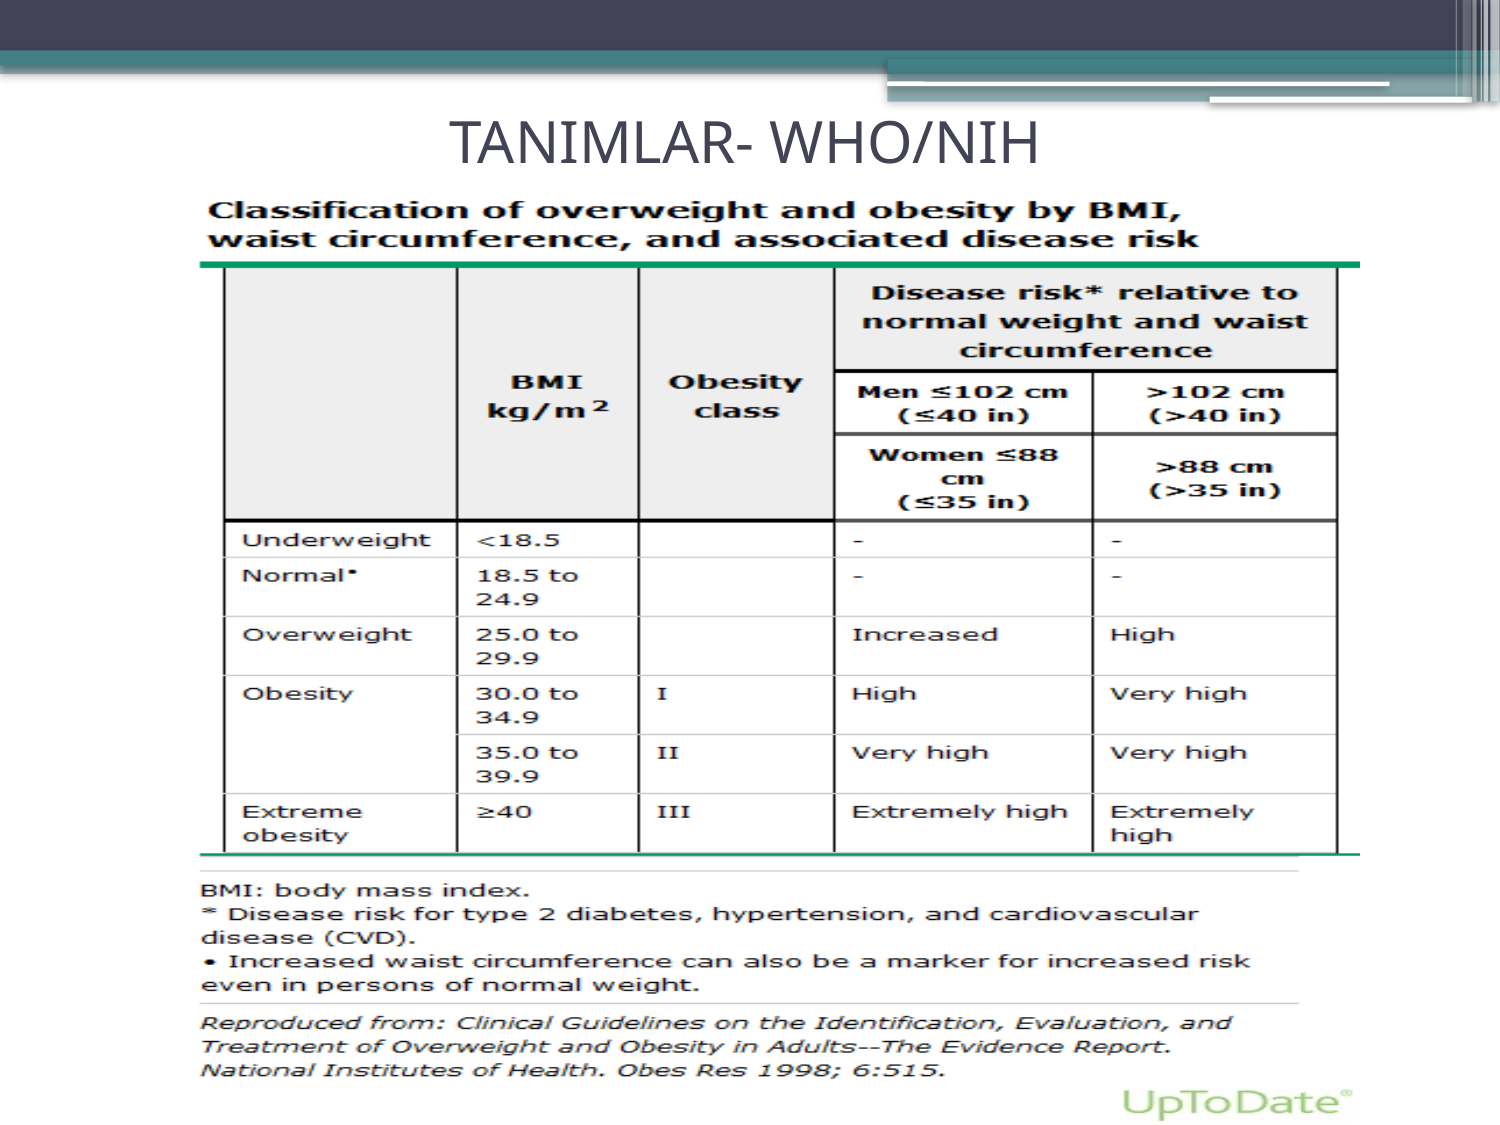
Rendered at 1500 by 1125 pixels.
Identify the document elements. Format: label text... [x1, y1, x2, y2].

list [140, 175, 1360, 1125]
title TANIMLAR- WHO/NIH [82, 93, 1425, 188]
